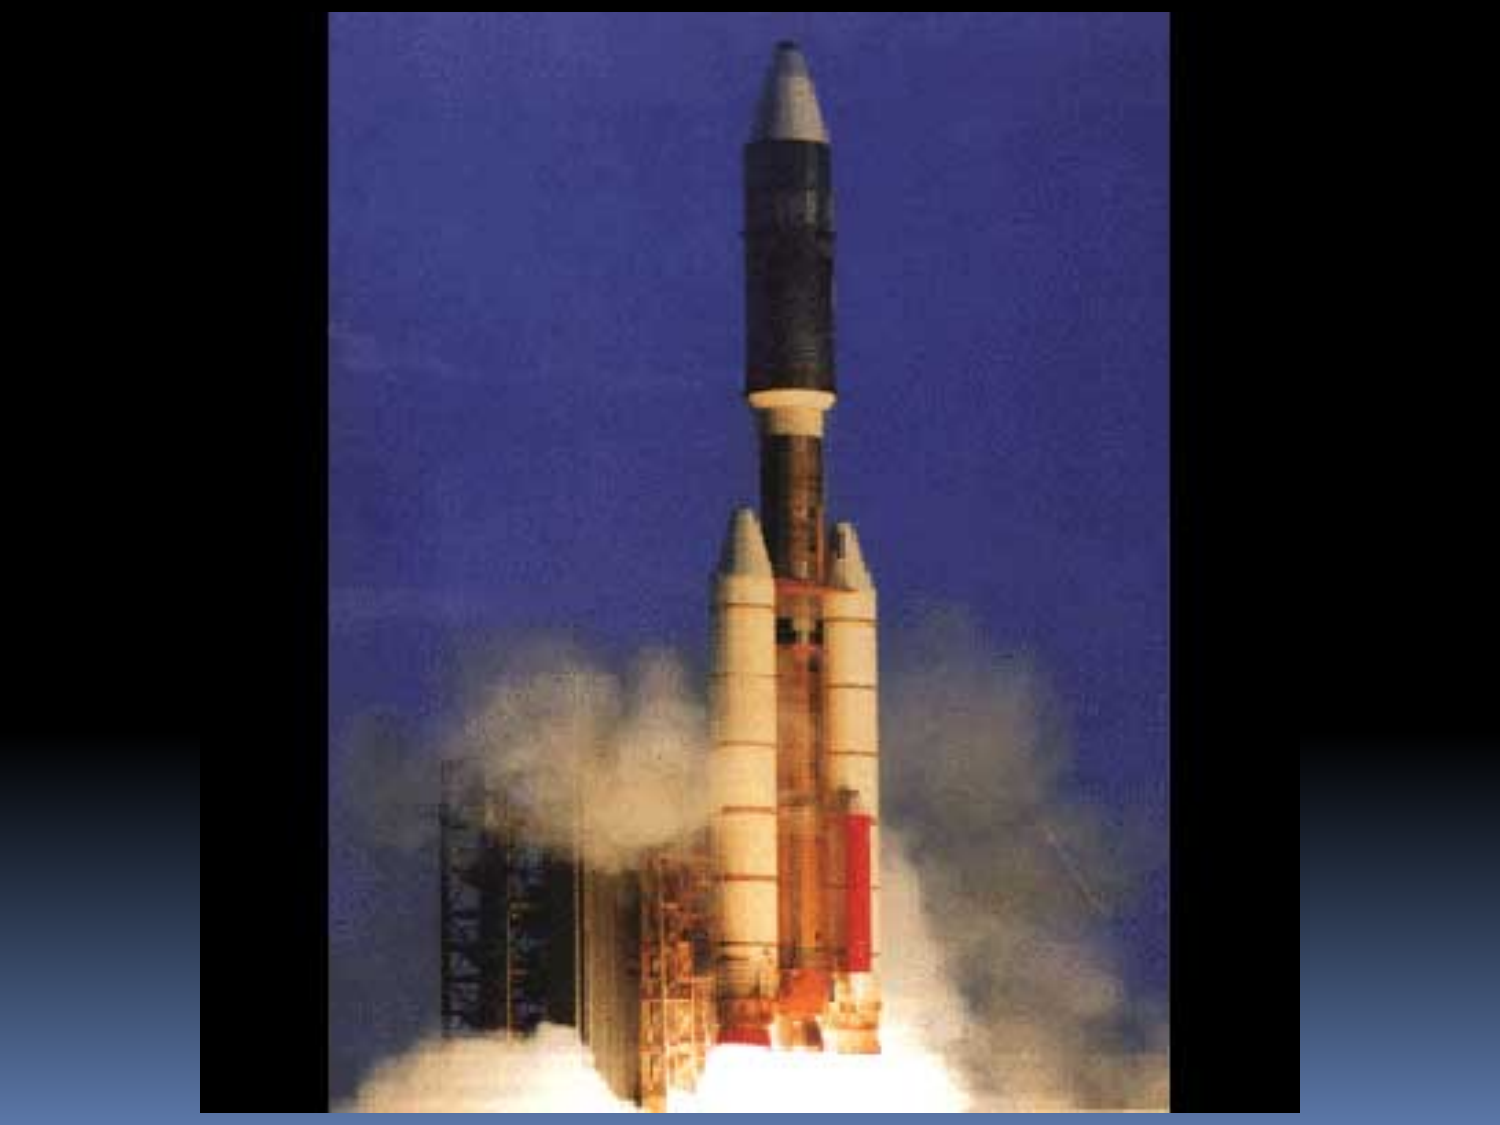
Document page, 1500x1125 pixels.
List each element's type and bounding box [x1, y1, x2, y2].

picture [199, 12, 1301, 1113]
